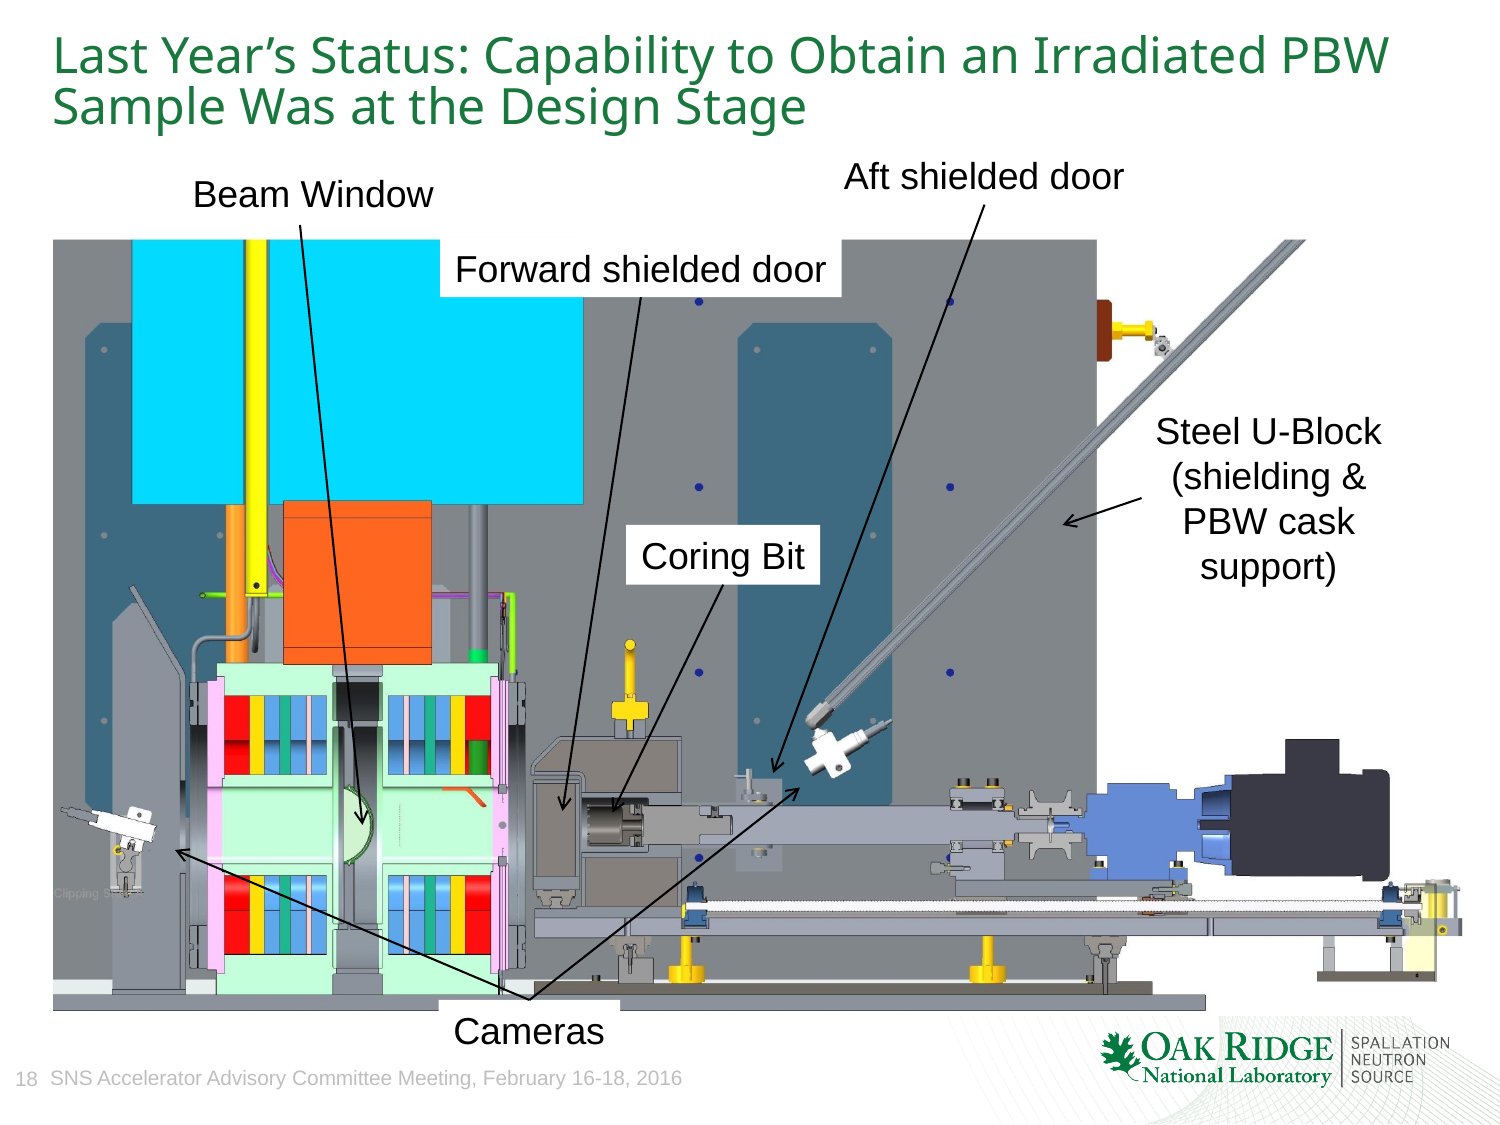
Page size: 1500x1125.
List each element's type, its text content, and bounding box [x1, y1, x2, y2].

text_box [299, 224, 363, 826]
text_box Beam Window [177, 162, 449, 212]
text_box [528, 786, 801, 1001]
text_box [611, 584, 724, 813]
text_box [1061, 497, 1142, 526]
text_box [561, 297, 642, 784]
picture [0, 0, 1500, 1125]
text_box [772, 204, 985, 774]
text_box Aft shielded door [829, 144, 1140, 205]
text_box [174, 849, 523, 1001]
title Last Year’s Status: Capability to Obtain an Irradiated PBW Sample Was at the Design Stage [37, 24, 1488, 145]
text_box Cameras [438, 1025, 621, 1060]
